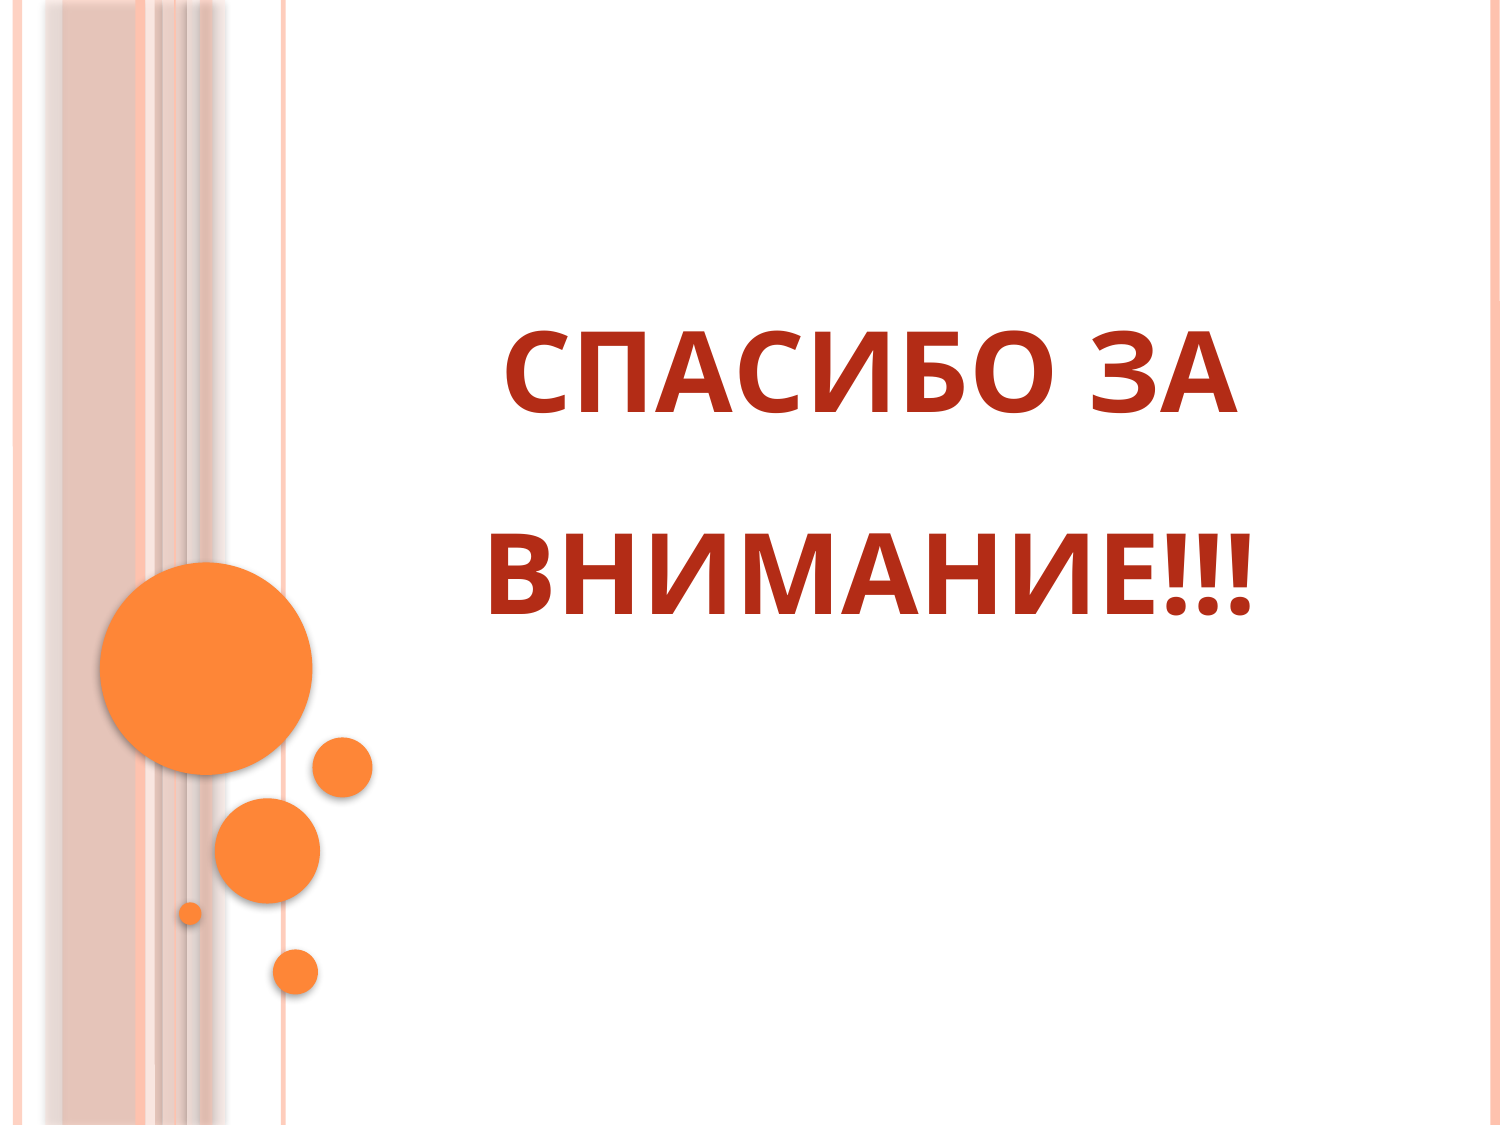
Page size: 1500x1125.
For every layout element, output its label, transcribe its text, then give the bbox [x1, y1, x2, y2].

title СПАСИБО ЗА ВНИМАНИЕ!!! [363, 187, 1376, 645]
